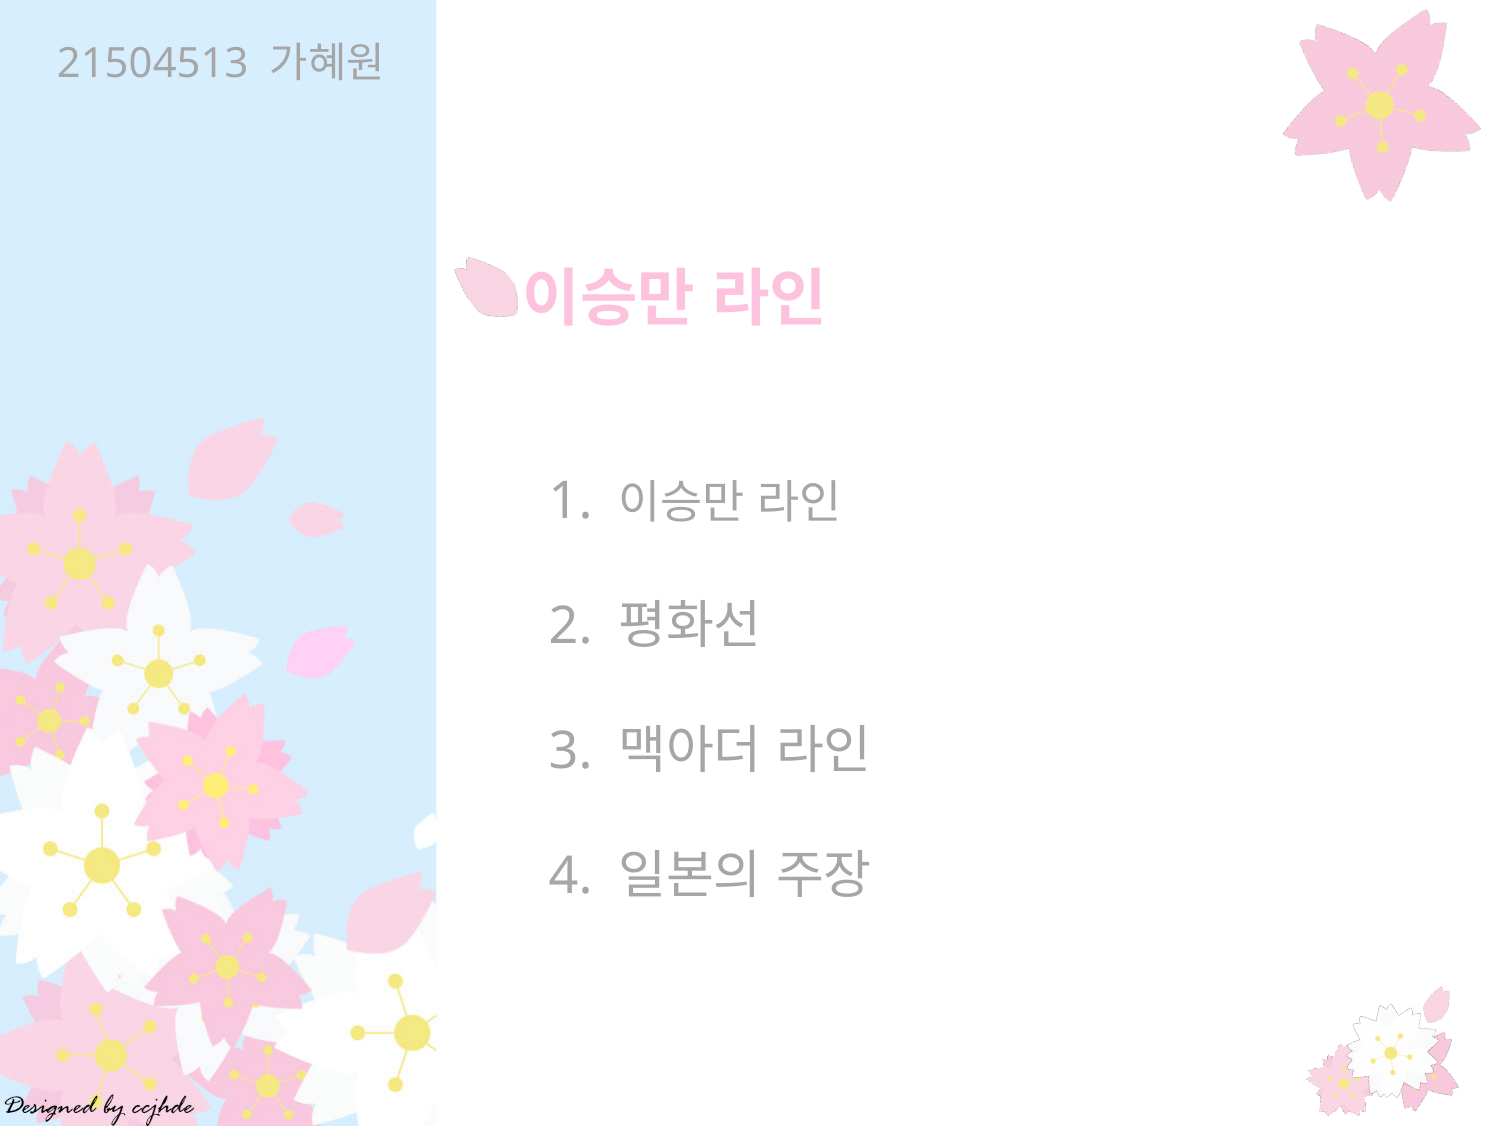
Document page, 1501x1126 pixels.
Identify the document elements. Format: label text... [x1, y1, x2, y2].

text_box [464, 250, 1470, 678]
text_box 1. 이승만 라인 2. 평화선 3. 맥아더 라인 4. 일본의 주장 [533, 687, 1349, 912]
text_box 21504513 가혜원 [41, 28, 407, 94]
picture [0, 0, 1501, 1126]
